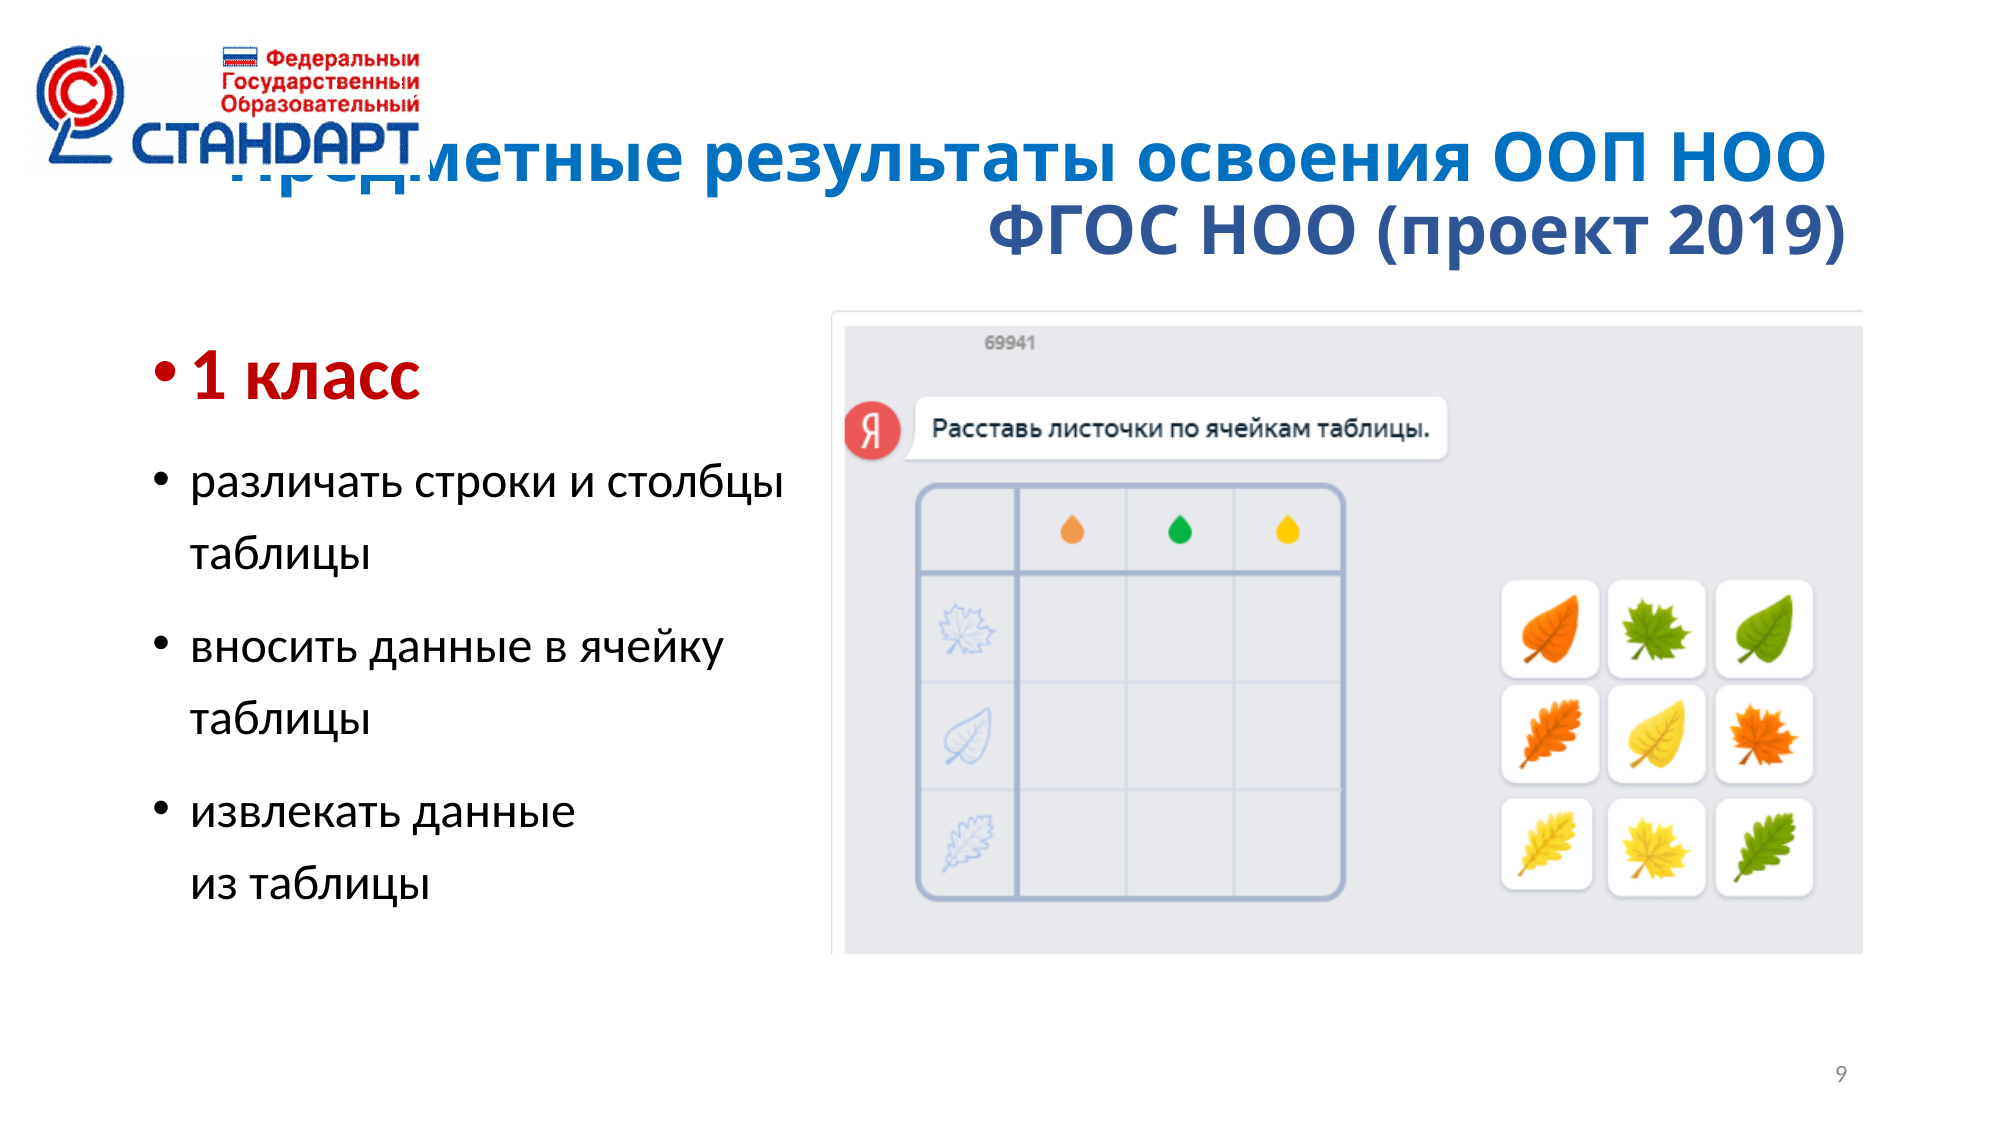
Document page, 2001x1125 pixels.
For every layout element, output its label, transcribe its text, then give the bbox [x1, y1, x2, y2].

slide_number 9 [1412, 1042, 1863, 1103]
list 1 класс различать строки и столбцы таблицы вносить данные в ячейку таблицы извлекать данные из таблицы [137, 299, 1863, 1014]
title Предметные результаты освоения ООП НОО ФГОС НОО (проект 2019) [137, 59, 1863, 278]
picture [22, 37, 430, 175]
picture [831, 306, 1863, 954]
